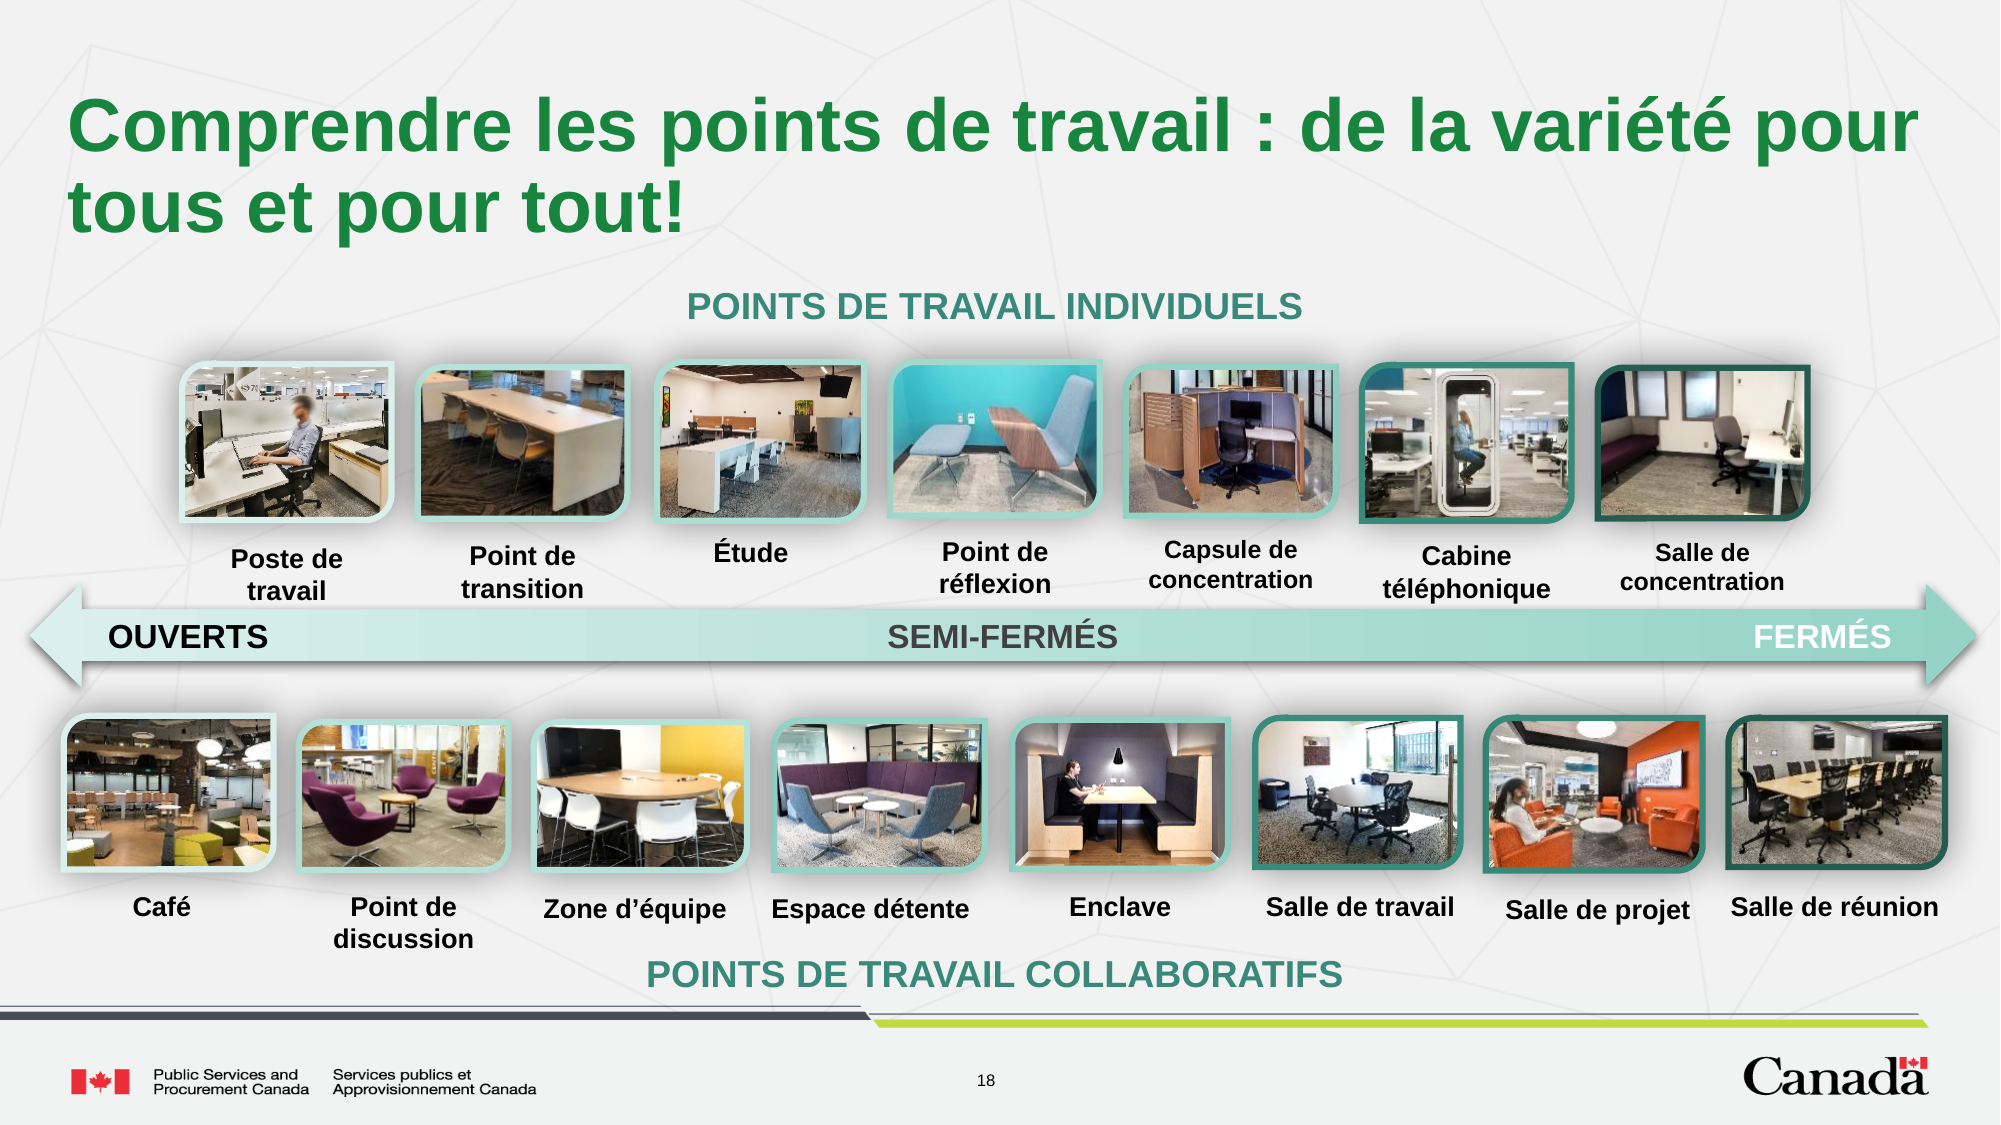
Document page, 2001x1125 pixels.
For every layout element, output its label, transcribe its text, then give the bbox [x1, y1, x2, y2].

text_box Étude [645, 542, 857, 575]
text_box Salle de concentration [1603, 543, 1802, 576]
text_box Point de discussion [301, 894, 506, 930]
picture [0, 1, 2000, 1125]
text_box Point de réflexion [893, 538, 1097, 575]
text_box Capsule de concentration [1136, 540, 1326, 574]
text_box Salle de travail [1241, 888, 1480, 929]
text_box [29, 584, 1978, 687]
text_box Café [49, 886, 274, 929]
text_box Salle de projet [1492, 892, 1703, 930]
text_box Point de transition [429, 543, 616, 579]
text_box Poste de travail [188, 542, 385, 581]
text_box Espace détente [751, 891, 990, 927]
text_box Salle de réunion [1713, 883, 1957, 925]
text_box Zone d’équipe [522, 891, 747, 927]
text_box POINTS DE TRAVAIL INDIVIDUELS [571, 274, 1419, 335]
text_box Cabine téléphonique [1367, 544, 1566, 576]
title Comprendre les points de travail : de la variété pour tous et pour tout! [67, 86, 1957, 224]
text_box POINTS DE TRAVAIL COLLABORATIFS [542, 936, 1448, 1009]
text_box Enclave [1019, 892, 1221, 930]
